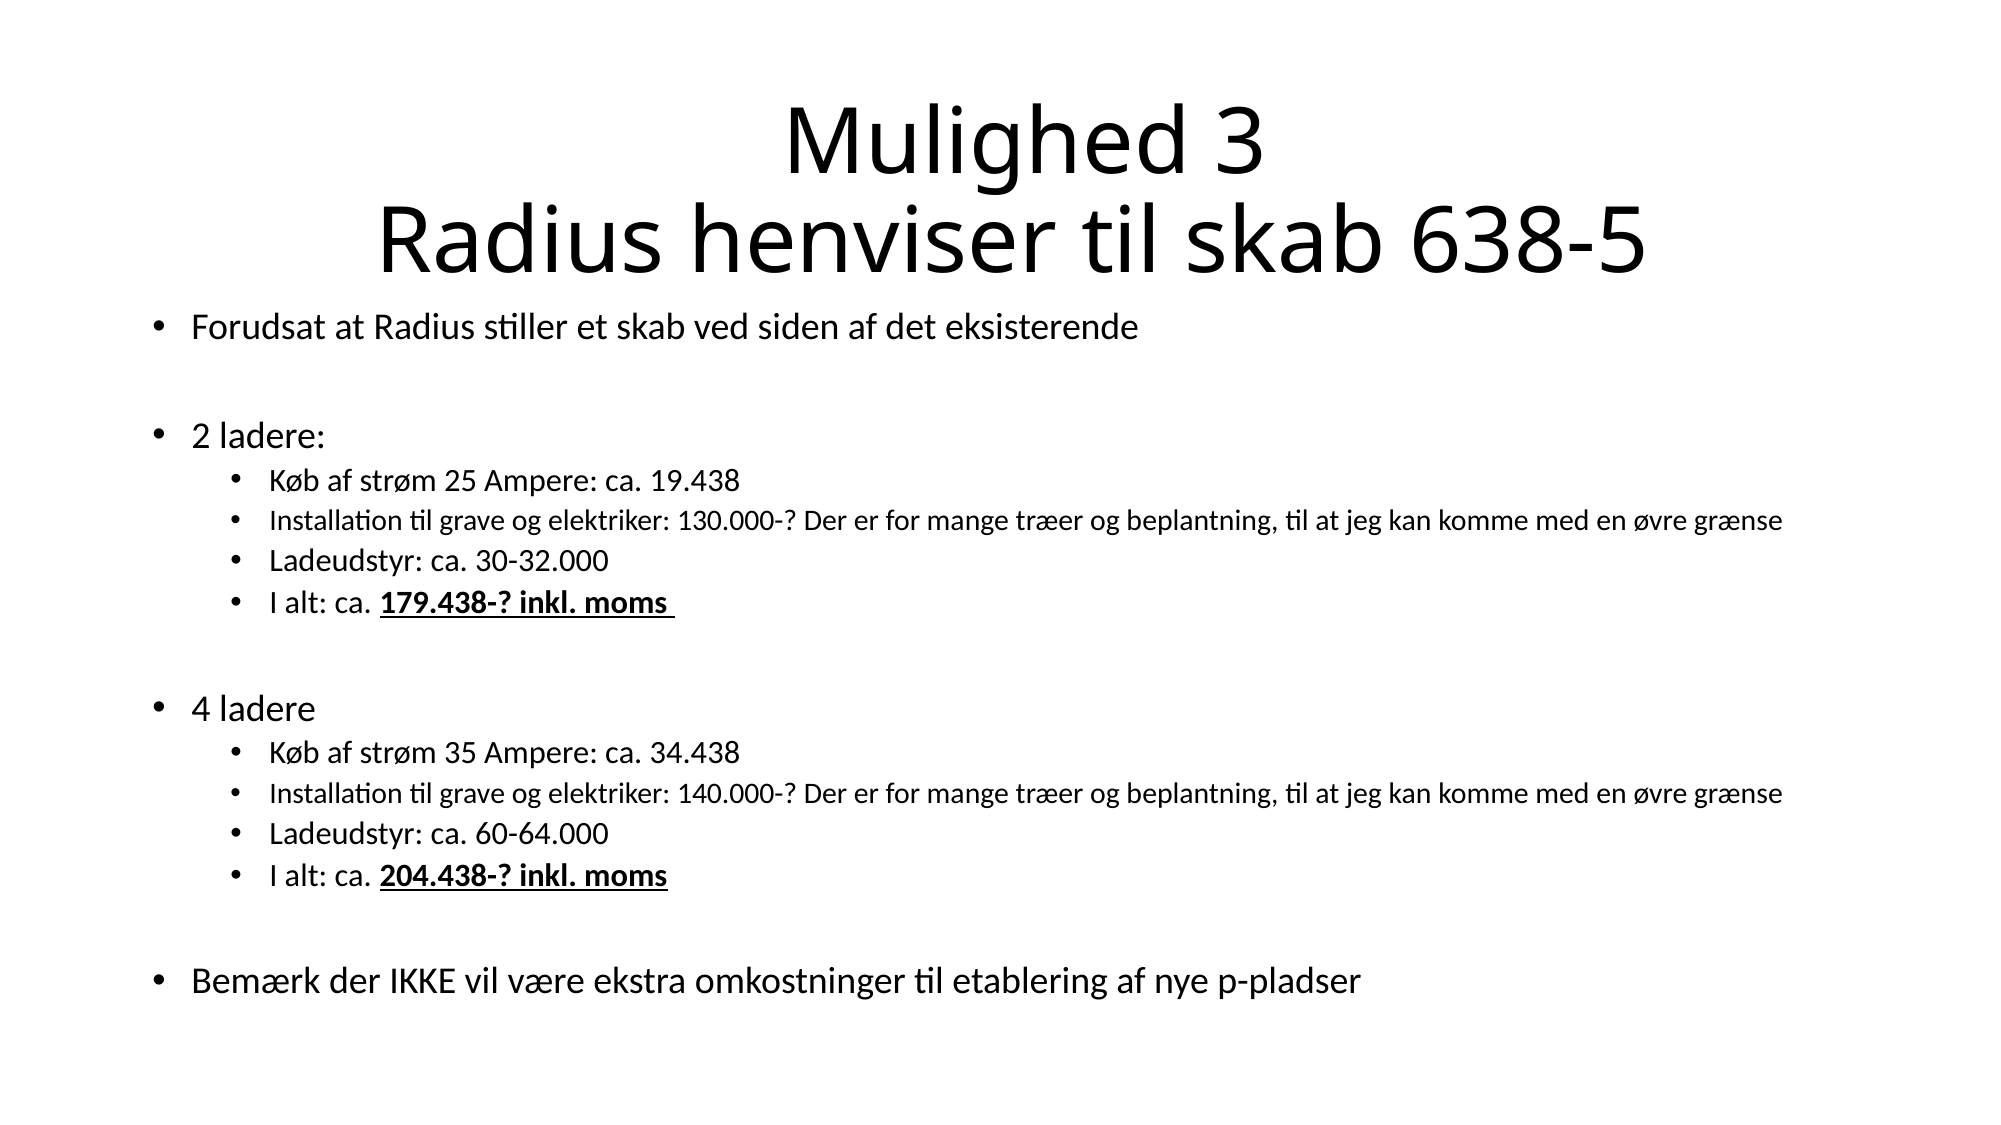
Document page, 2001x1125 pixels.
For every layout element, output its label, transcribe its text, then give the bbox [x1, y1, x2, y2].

text_box Mulighed 3 Radius henviser til skab 638-5 [162, 84, 1888, 303]
list Forudsat at Radius stiller et skab ved siden af det eksisterende 2 ladere: Køb af strøm 25 Ampere: ca. 19.438 Installation til grave og elektriker: 130.000-? Der er for mange træer og beplantning, til at jeg kan komme med en øvre grænse Ladeudstyr: ca. 30-32.000 I alt: ca. 179.438-? inkl. moms 4 ladere Køb af strøm 35 Ampere: ca. 34.438 Installation til grave og elektriker: 140.000-? Der er for mange træer og beplantning, til at jeg kan komme med en øvre grænse Ladeudstyr: ca. 60-64.000 I alt: ca. 204.438-? inkl. moms Bemærk der IKKE vil være ekstra omkostninger til etablering af nye p-pladser [137, 299, 1863, 1014]
